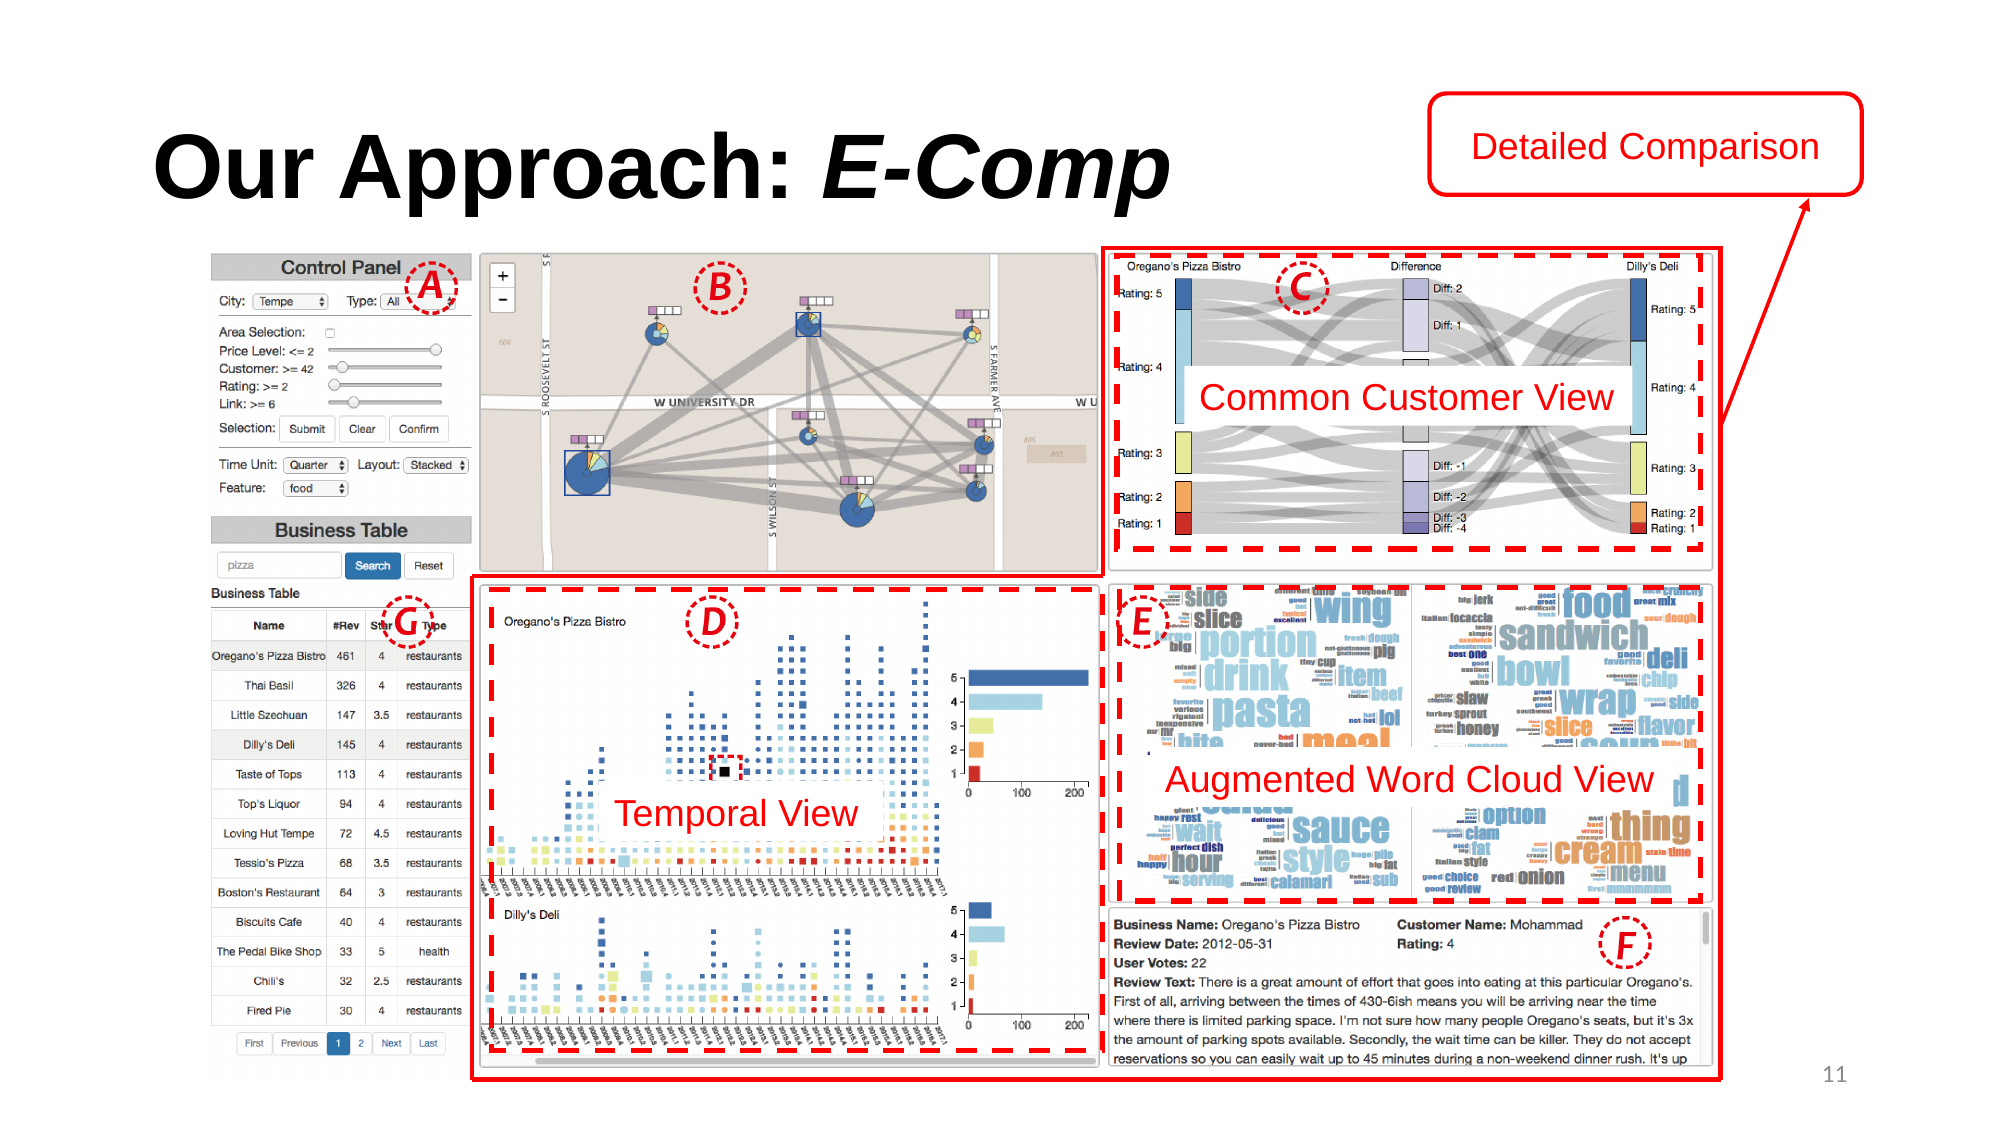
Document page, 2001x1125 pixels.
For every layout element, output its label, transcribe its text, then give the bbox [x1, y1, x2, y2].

title Our Approach: E-Comp [137, 59, 1958, 278]
slide_number 11 [1412, 1042, 1863, 1103]
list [202, 246, 1102, 1080]
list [473, 249, 1720, 1079]
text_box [1720, 198, 1809, 427]
text_box Detailed Comparison [1428, 92, 1863, 196]
